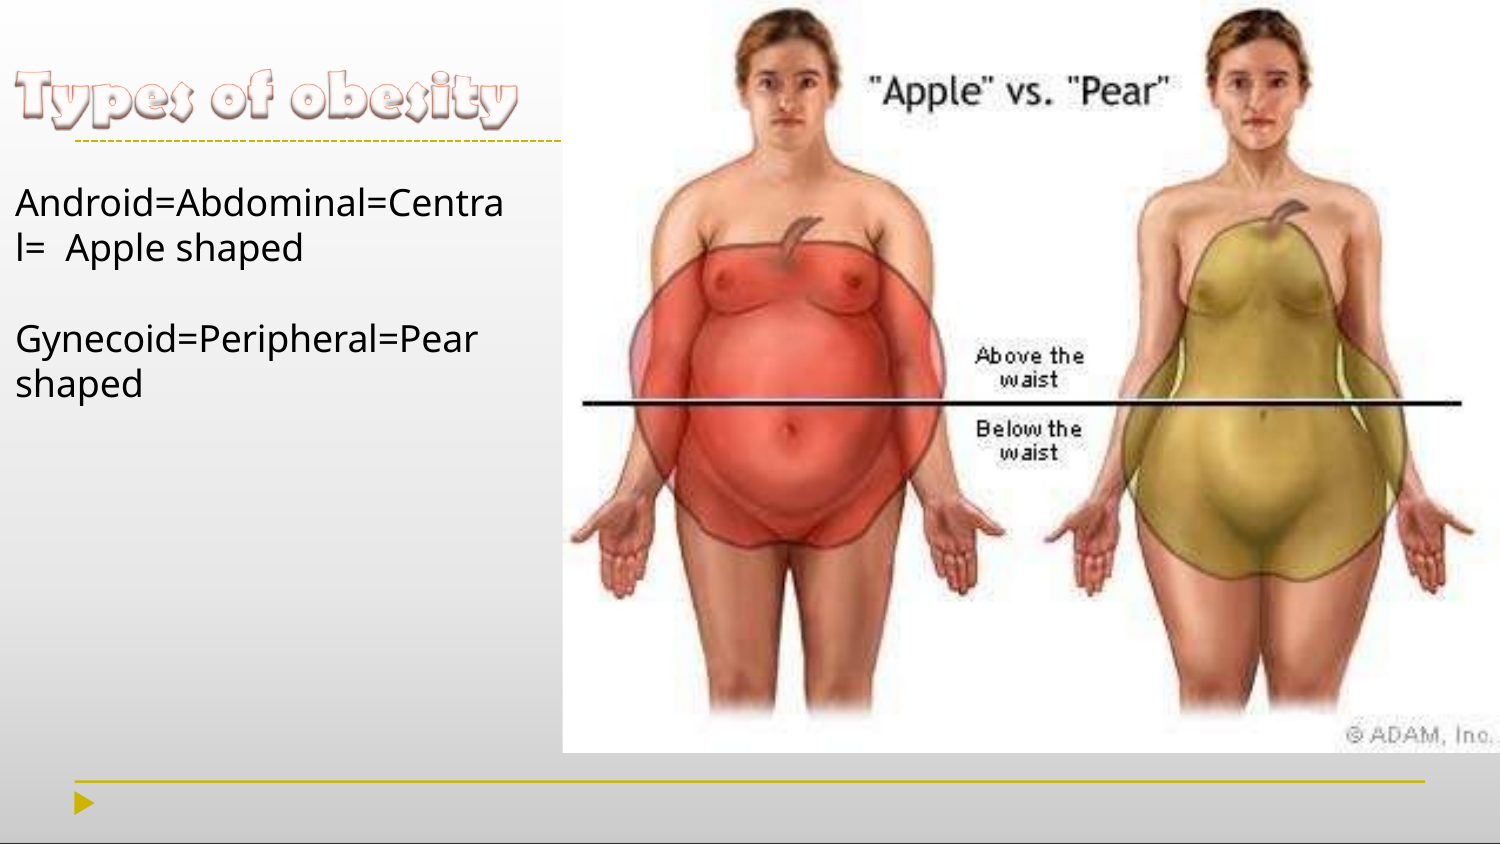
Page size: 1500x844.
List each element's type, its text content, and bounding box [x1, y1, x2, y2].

text_box [74, 791, 95, 815]
text_box [0, 32, 559, 134]
picture [0, 0, 1500, 844]
text_box [562, 0, 1500, 753]
text_box Android=Abdominal=Central= Apple shaped Gynecoid=Peripheral=Pear shaped [12, 176, 507, 406]
